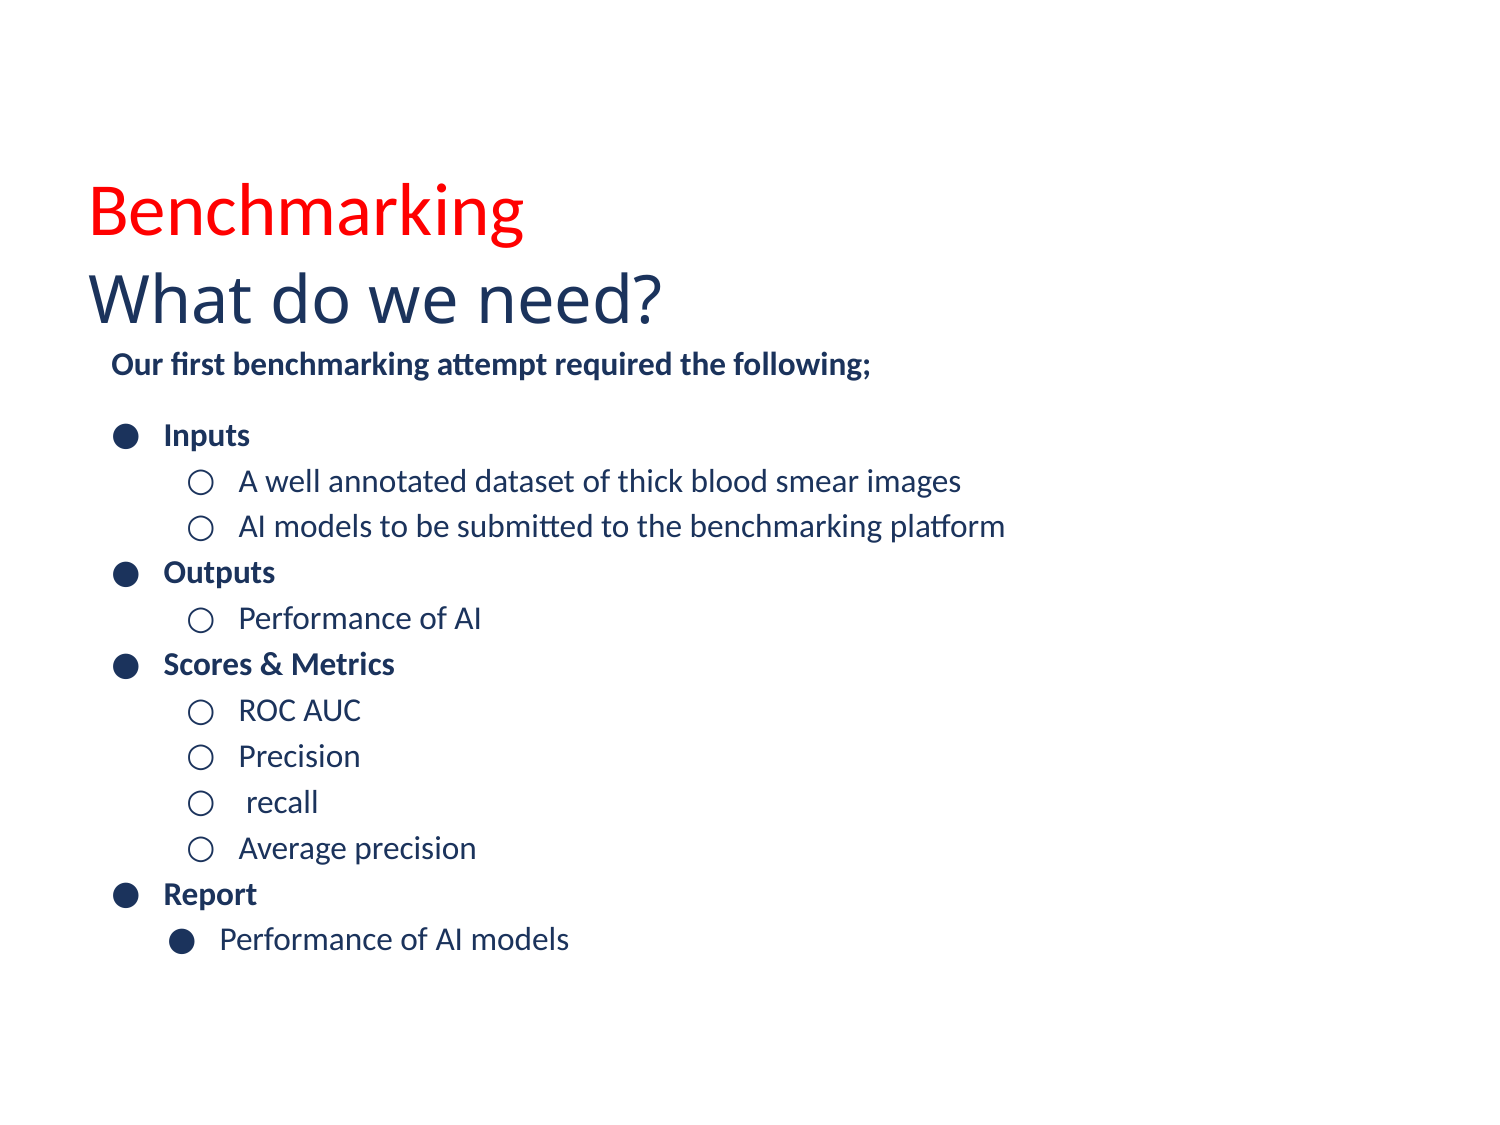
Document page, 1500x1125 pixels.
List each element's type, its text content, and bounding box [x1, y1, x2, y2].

text_box Benchmarking What do we need? [88, 203, 880, 337]
text_box Our first benchmarking attempt required the following; Inputs A well annotated dataset of thick blood smear images AI models to be submitted to the benchmarking platform Outputs Performance of AI Scores & Metrics ROC AUC Precision recall Average precision Report Performance of AI models [88, 336, 1325, 881]
